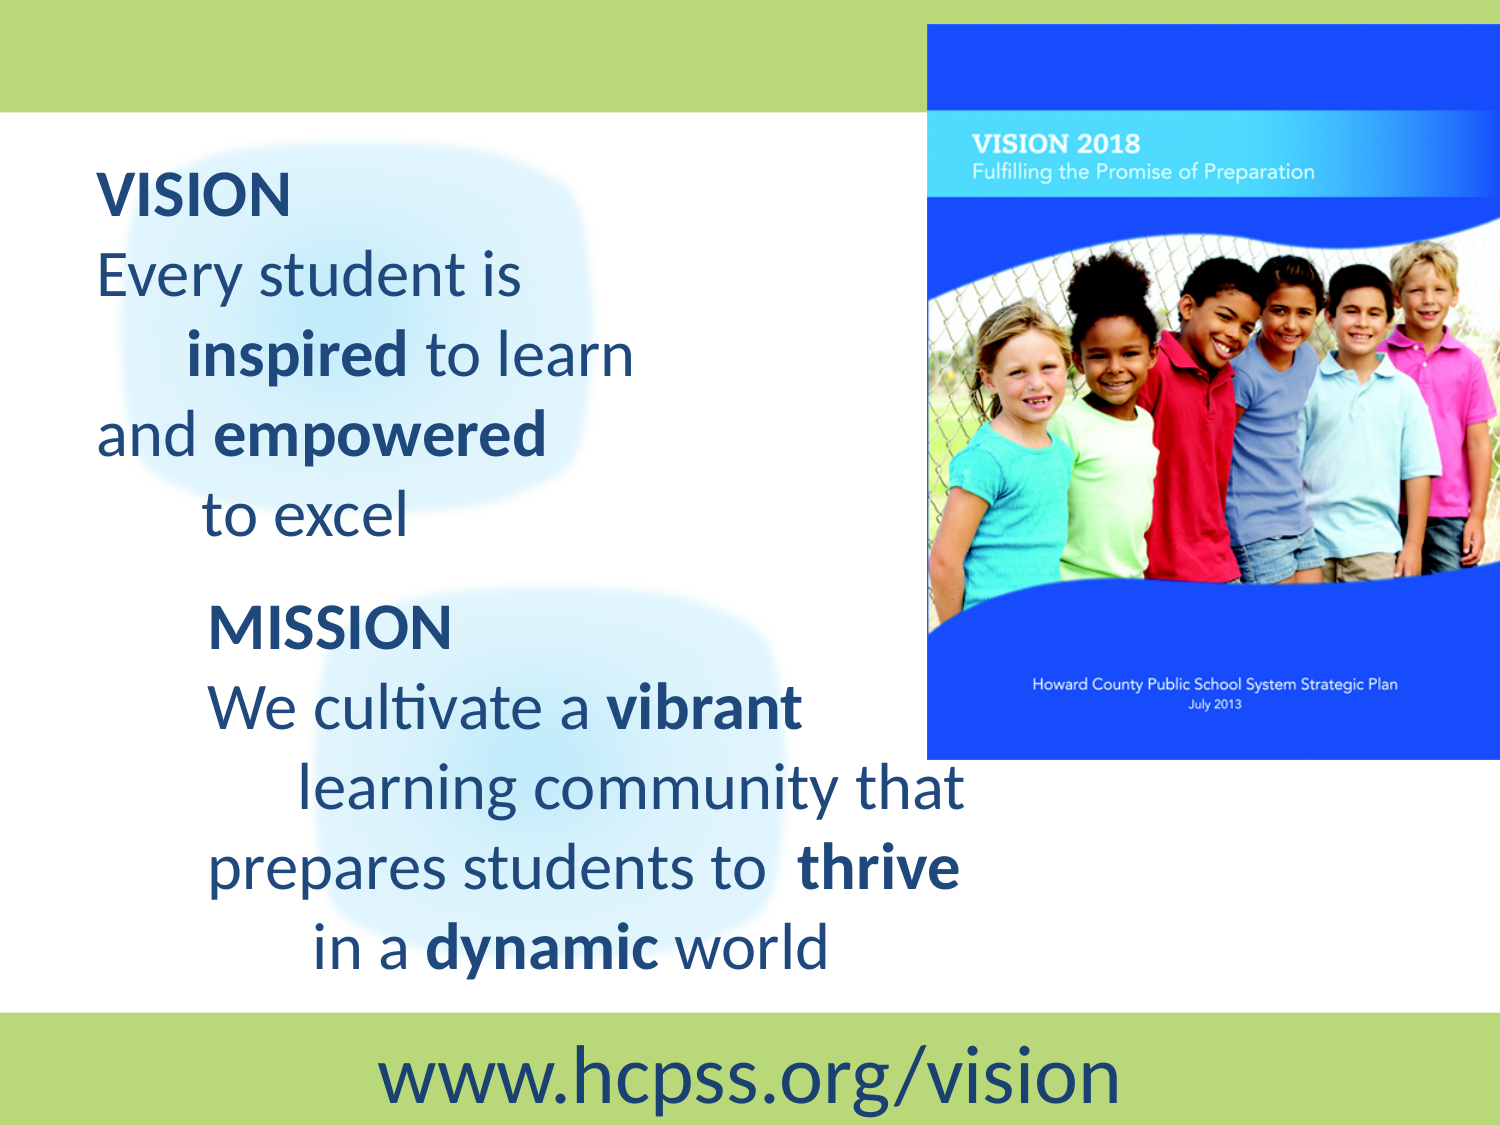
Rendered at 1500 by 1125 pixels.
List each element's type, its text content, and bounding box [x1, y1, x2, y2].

text_box www.hcpss.org/vision [0, 1012, 1500, 1125]
picture [926, 24, 1500, 760]
text_box [0, 0, 1500, 114]
text_box MISSION We cultivate a vibrant learning community that prepares students to thrive in a dynamic world [193, 575, 1062, 991]
text_box VISION Every student is inspired to learn and empowered to excel [81, 142, 745, 558]
